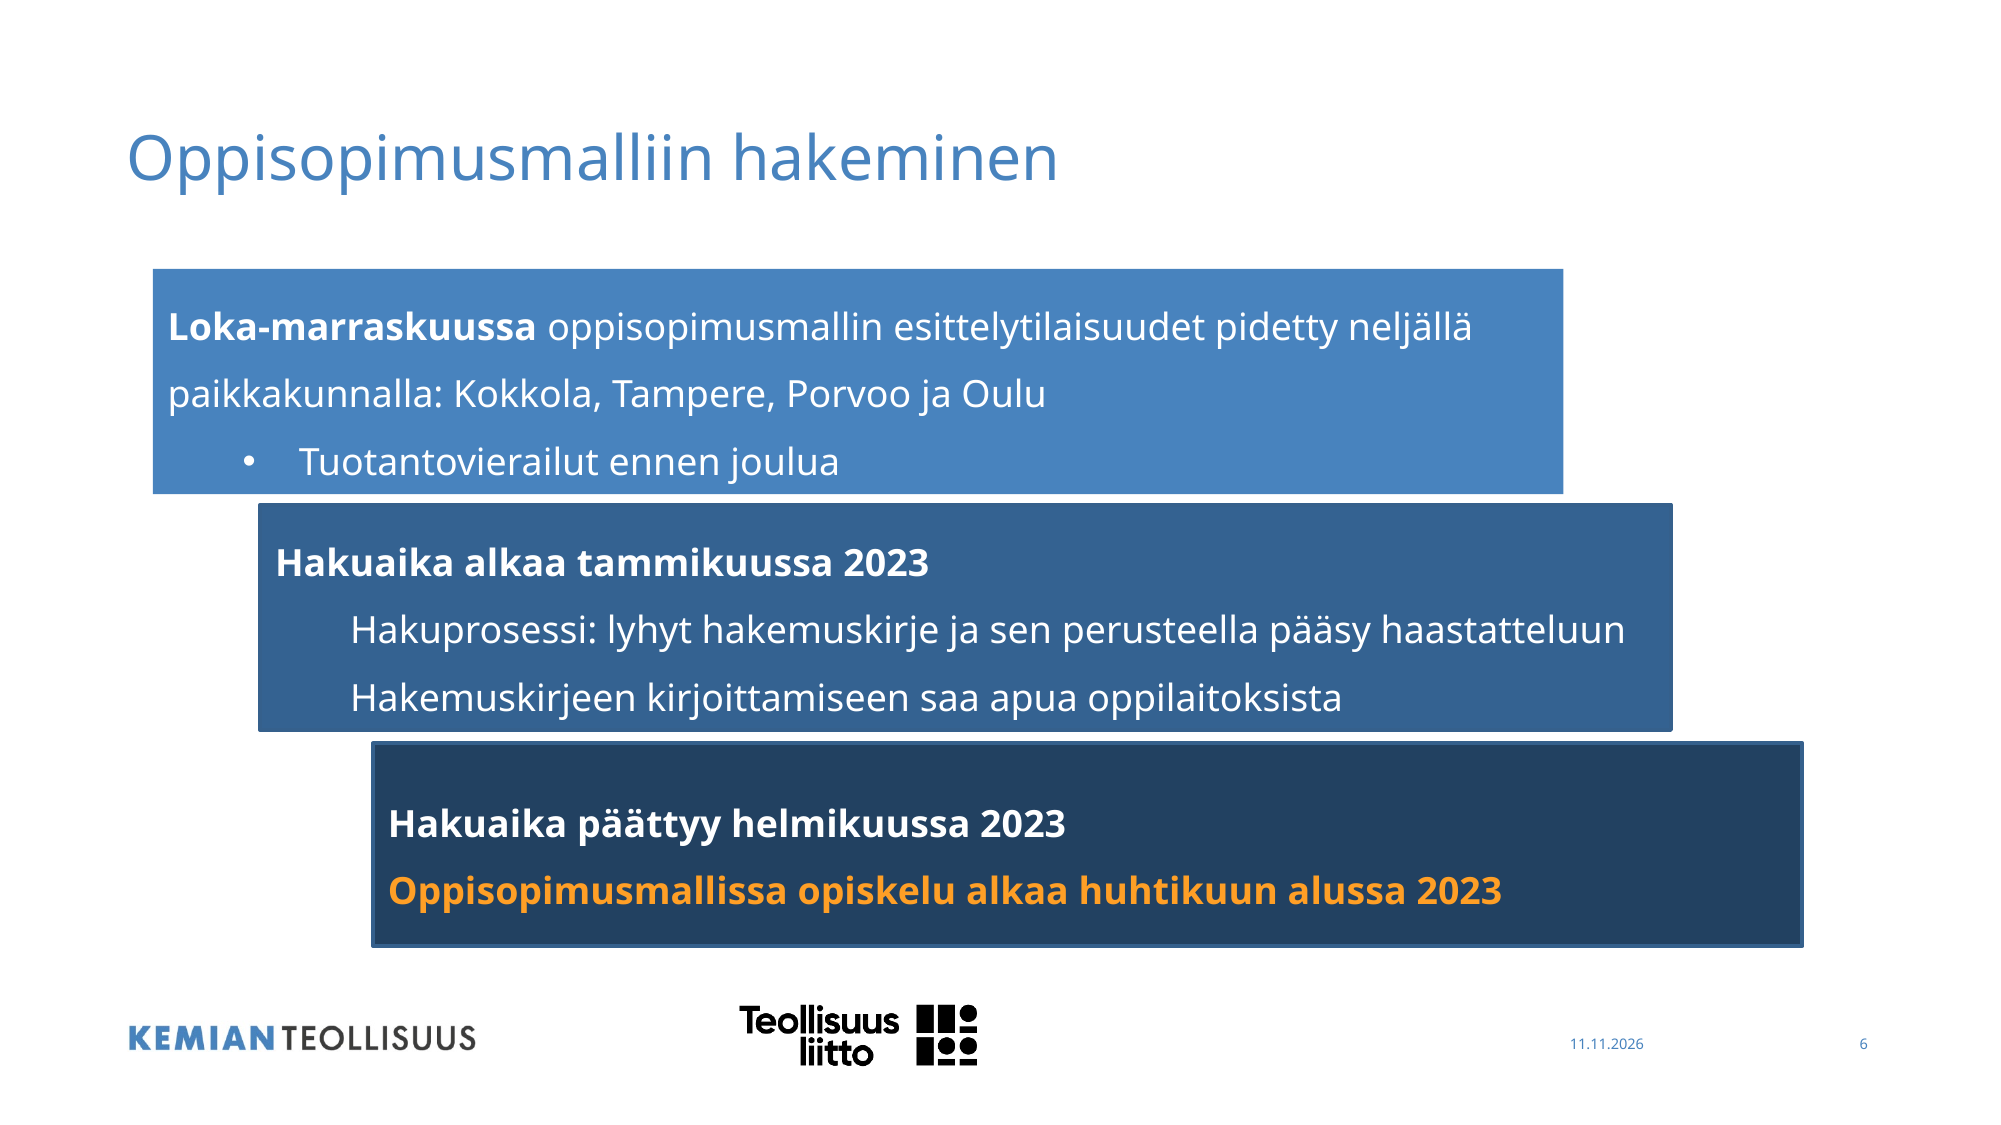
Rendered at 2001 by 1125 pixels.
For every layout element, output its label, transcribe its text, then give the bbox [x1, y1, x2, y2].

text_box Loka-marraskuussa oppisopimusmallin esittelytilaisuudet pidetty neljällä paikkakunnalla: Kokkola, Tampere, Porvoo ja Oulu Tuotantovierailut ennen joulua [151, 267, 1566, 496]
title Oppisopimusmalliin hakeminen [126, 118, 1868, 266]
slide_number 6 [1802, 1035, 1868, 1065]
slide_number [1543, 1035, 1671, 1065]
picture [716, 992, 1001, 1078]
text_box Hakuaika päättyy helmikuussa 2023 Oppisopimusmallissa opiskelu alkaa huhtikuun alussa 2023 [371, 741, 1804, 948]
text_box Hakuaika alkaa tammikuussa 2023 Hakuprosessi: lyhyt hakemuskirje ja sen perusteella pääsy haastatteluun Hakemuskirjeen kirjoittamiseen saa apua oppilaitoksista [258, 503, 1673, 732]
picture [126, 1009, 477, 1052]
